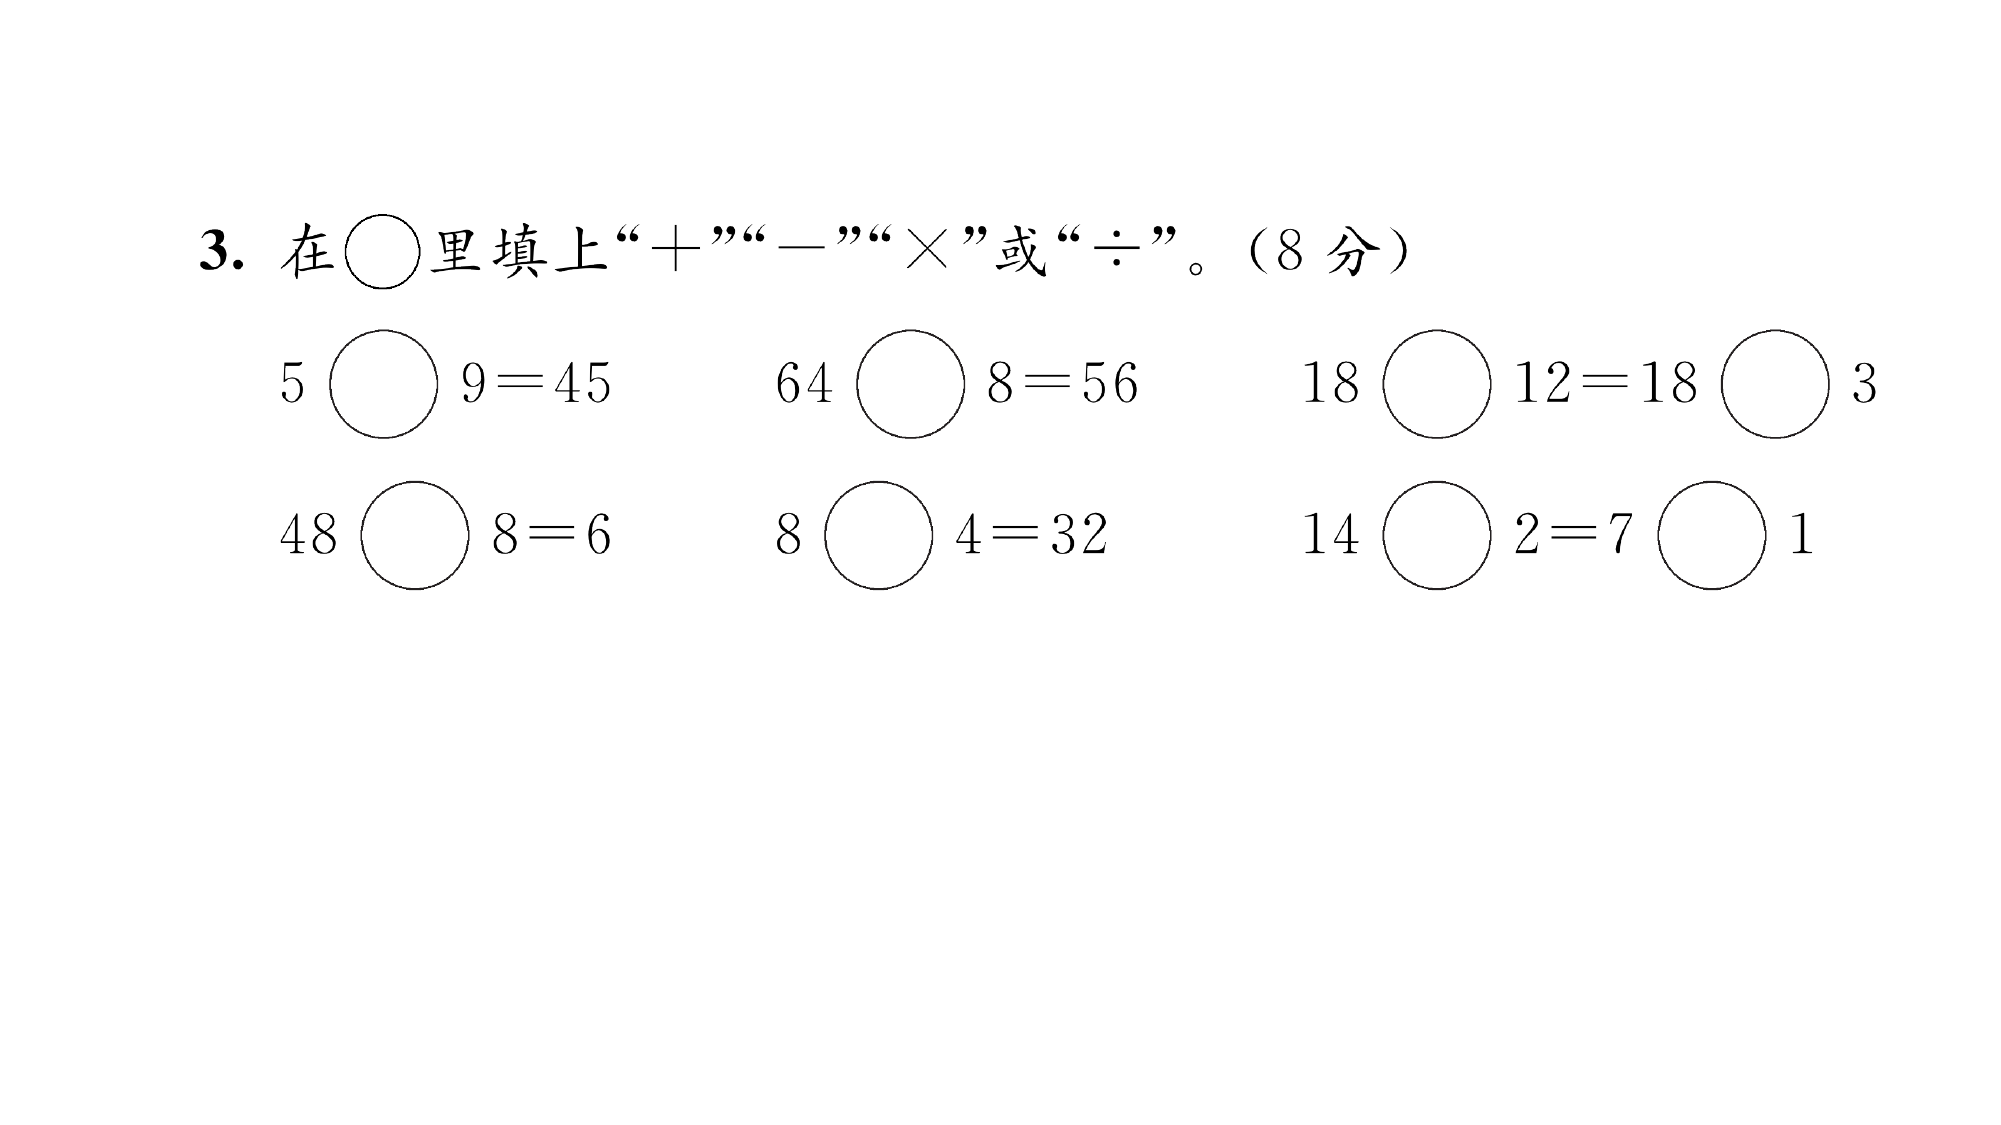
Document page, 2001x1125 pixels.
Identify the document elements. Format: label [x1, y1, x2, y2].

picture [196, 172, 2000, 720]
